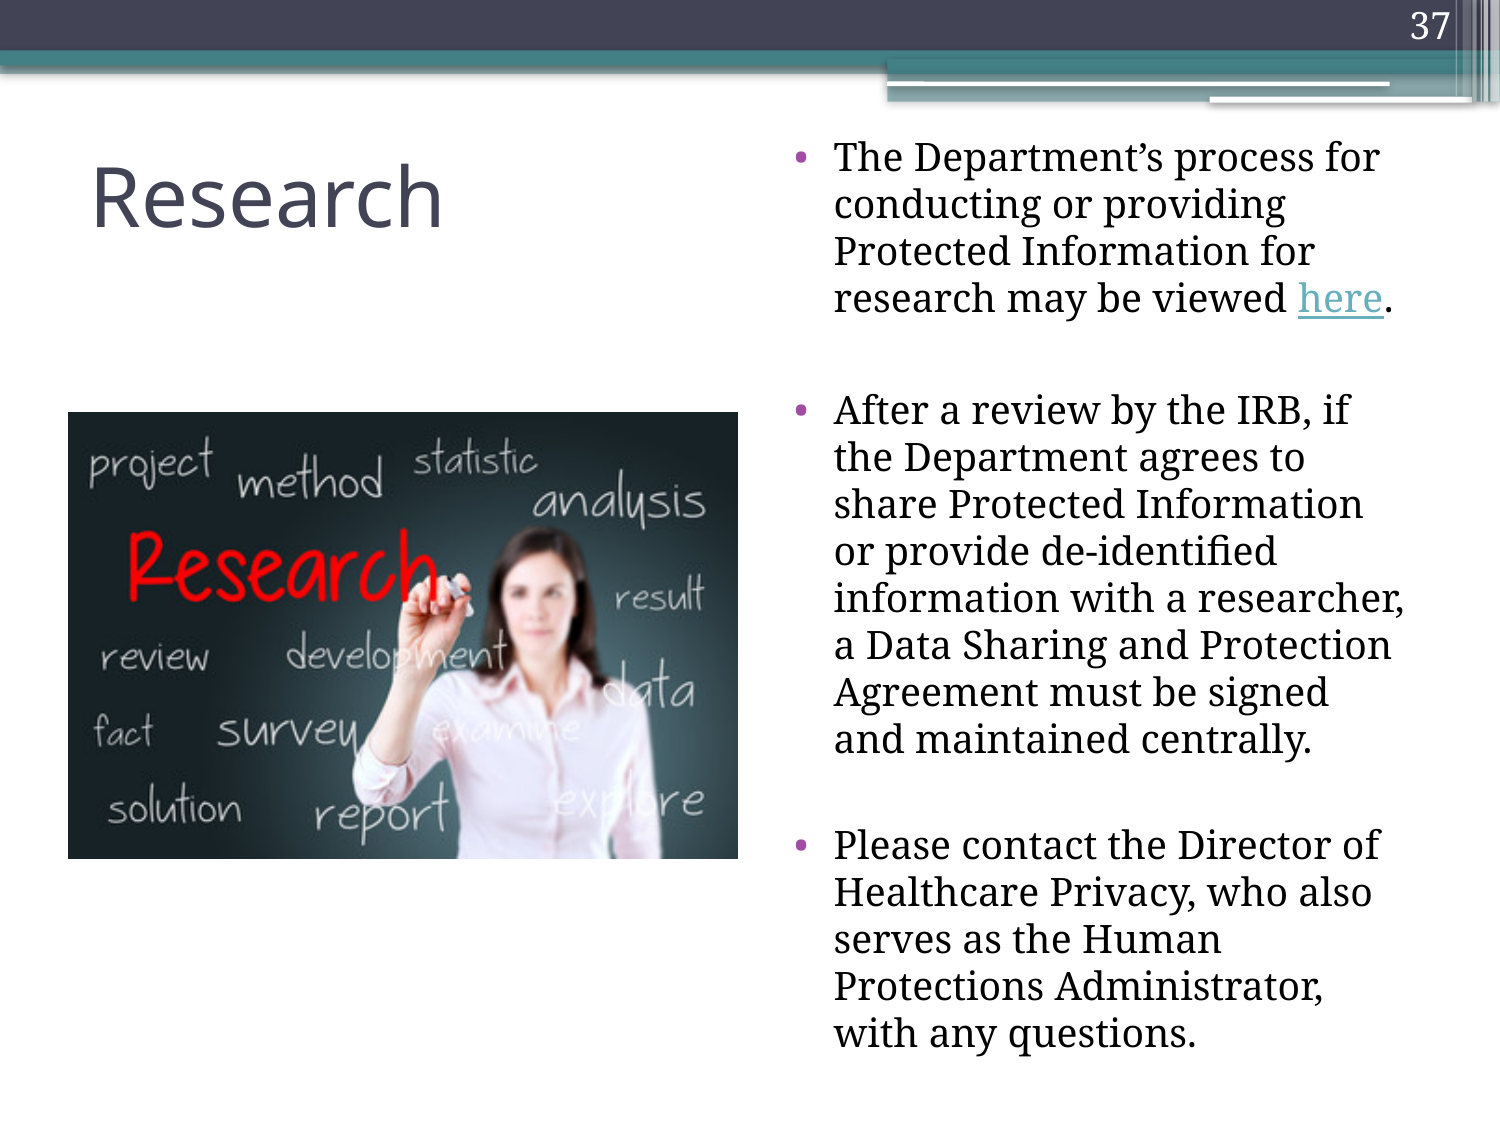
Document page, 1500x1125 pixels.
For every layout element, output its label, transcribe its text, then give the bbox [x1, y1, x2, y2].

picture [68, 412, 738, 859]
list The Department’s process for conducting or providing Protected Information for research may be viewed here. After a review by the IRB, if the Department agrees to share Protected Information or provide de-identified information with a researcher, a Data Sharing and Protection Agreement must be signed and maintained centrally. Please contact the Director of Healthcare Privacy, who also serves as the Human Protections Administrator, with any questions. [762, 125, 1425, 1112]
slide_number 37 [1341, 0, 1466, 61]
title Research [75, 112, 1425, 275]
